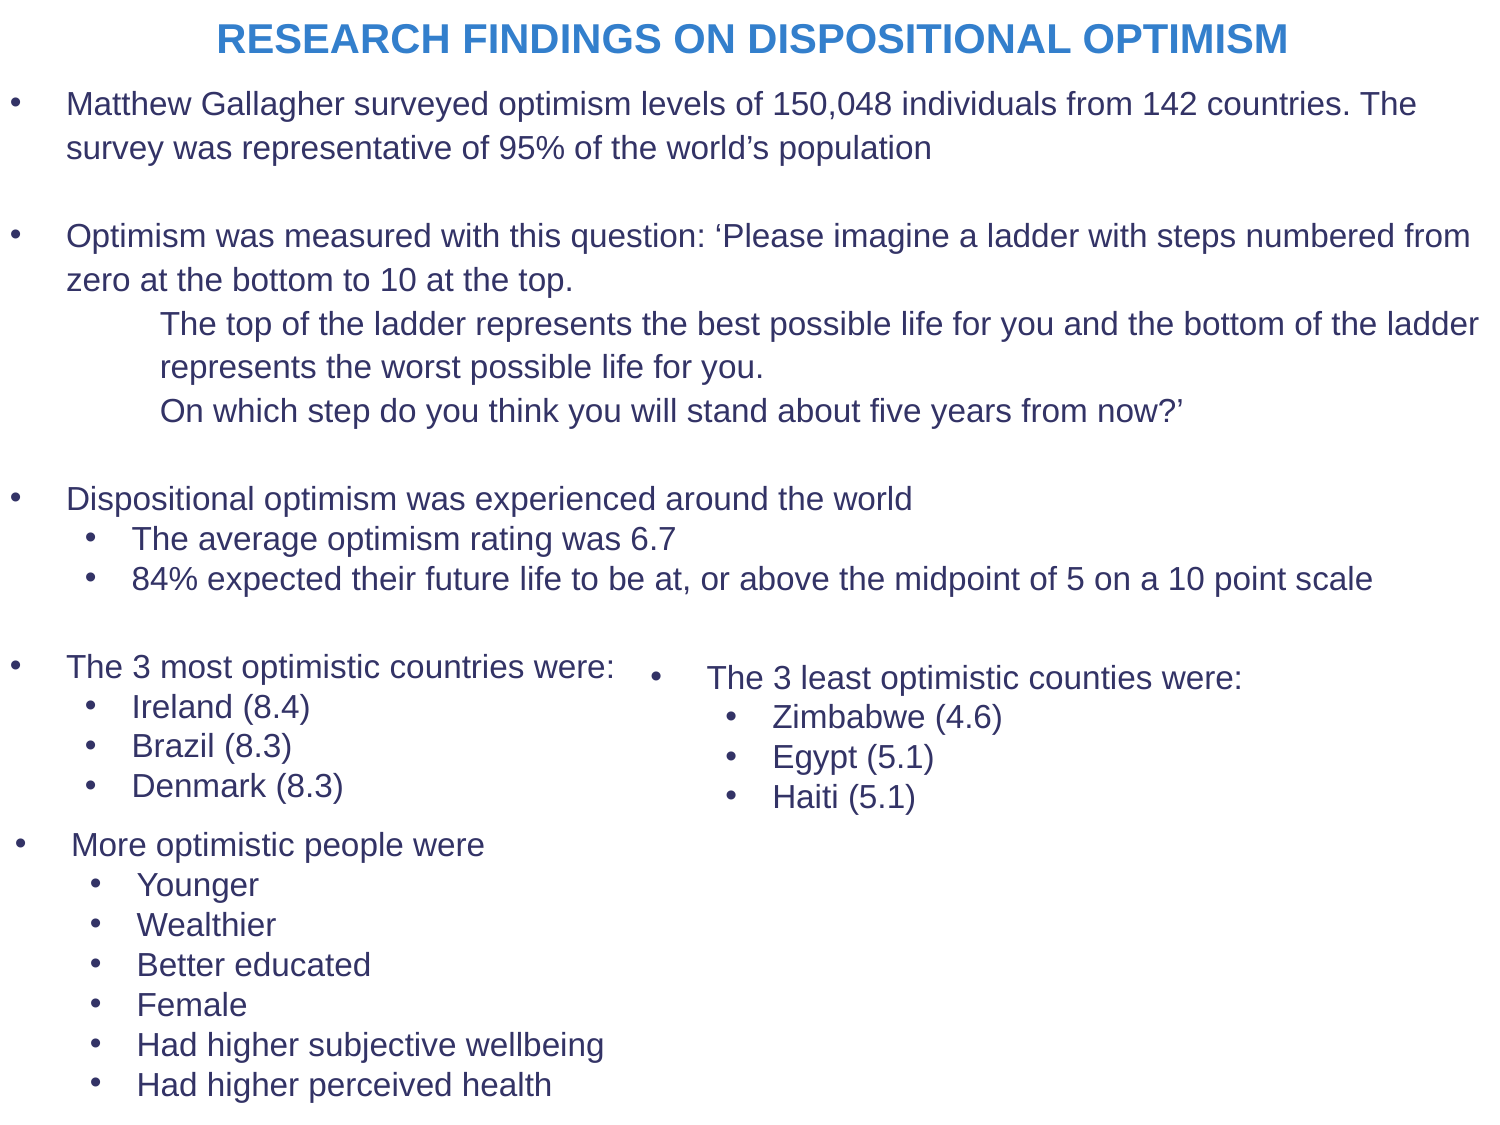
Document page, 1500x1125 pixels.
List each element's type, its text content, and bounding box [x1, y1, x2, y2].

text_box Matthew Gallagher surveyed optimism levels of 150,048 individuals from 142 countries. The survey was representative of 95% of the world’s population Optimism was measured with this question: ‘Please imagine a ladder with steps numbered from zero at the bottom to 10 at the top. The top of the ladder represents the best possible life for you and the bottom of the ladder represents the worst possible life for you. On which step do you think you will stand about five years from now?’ Dispositional optimism was experienced around the world The average optimism rating was 6.7 84% expected their future life to be at, or above the midpoint of 5 on a 10 point scale The 3 most optimistic countries were: Ireland (8.4) Brazil (8.3) Denmark (8.3) [0, 31, 1500, 1111]
text_box RESEARCH FINDINGS ON DISPOSITIONAL OPTIMISM [201, 0, 1336, 83]
text_box The 3 least optimistic counties were: Zimbabwe (4.6) Egypt (5.1) Haiti (5.1) [635, 644, 1298, 839]
text_box More optimistic people were Younger Wealthier Better educated Female Had higher subjective wellbeing Had higher perceived health [0, 771, 679, 1111]
